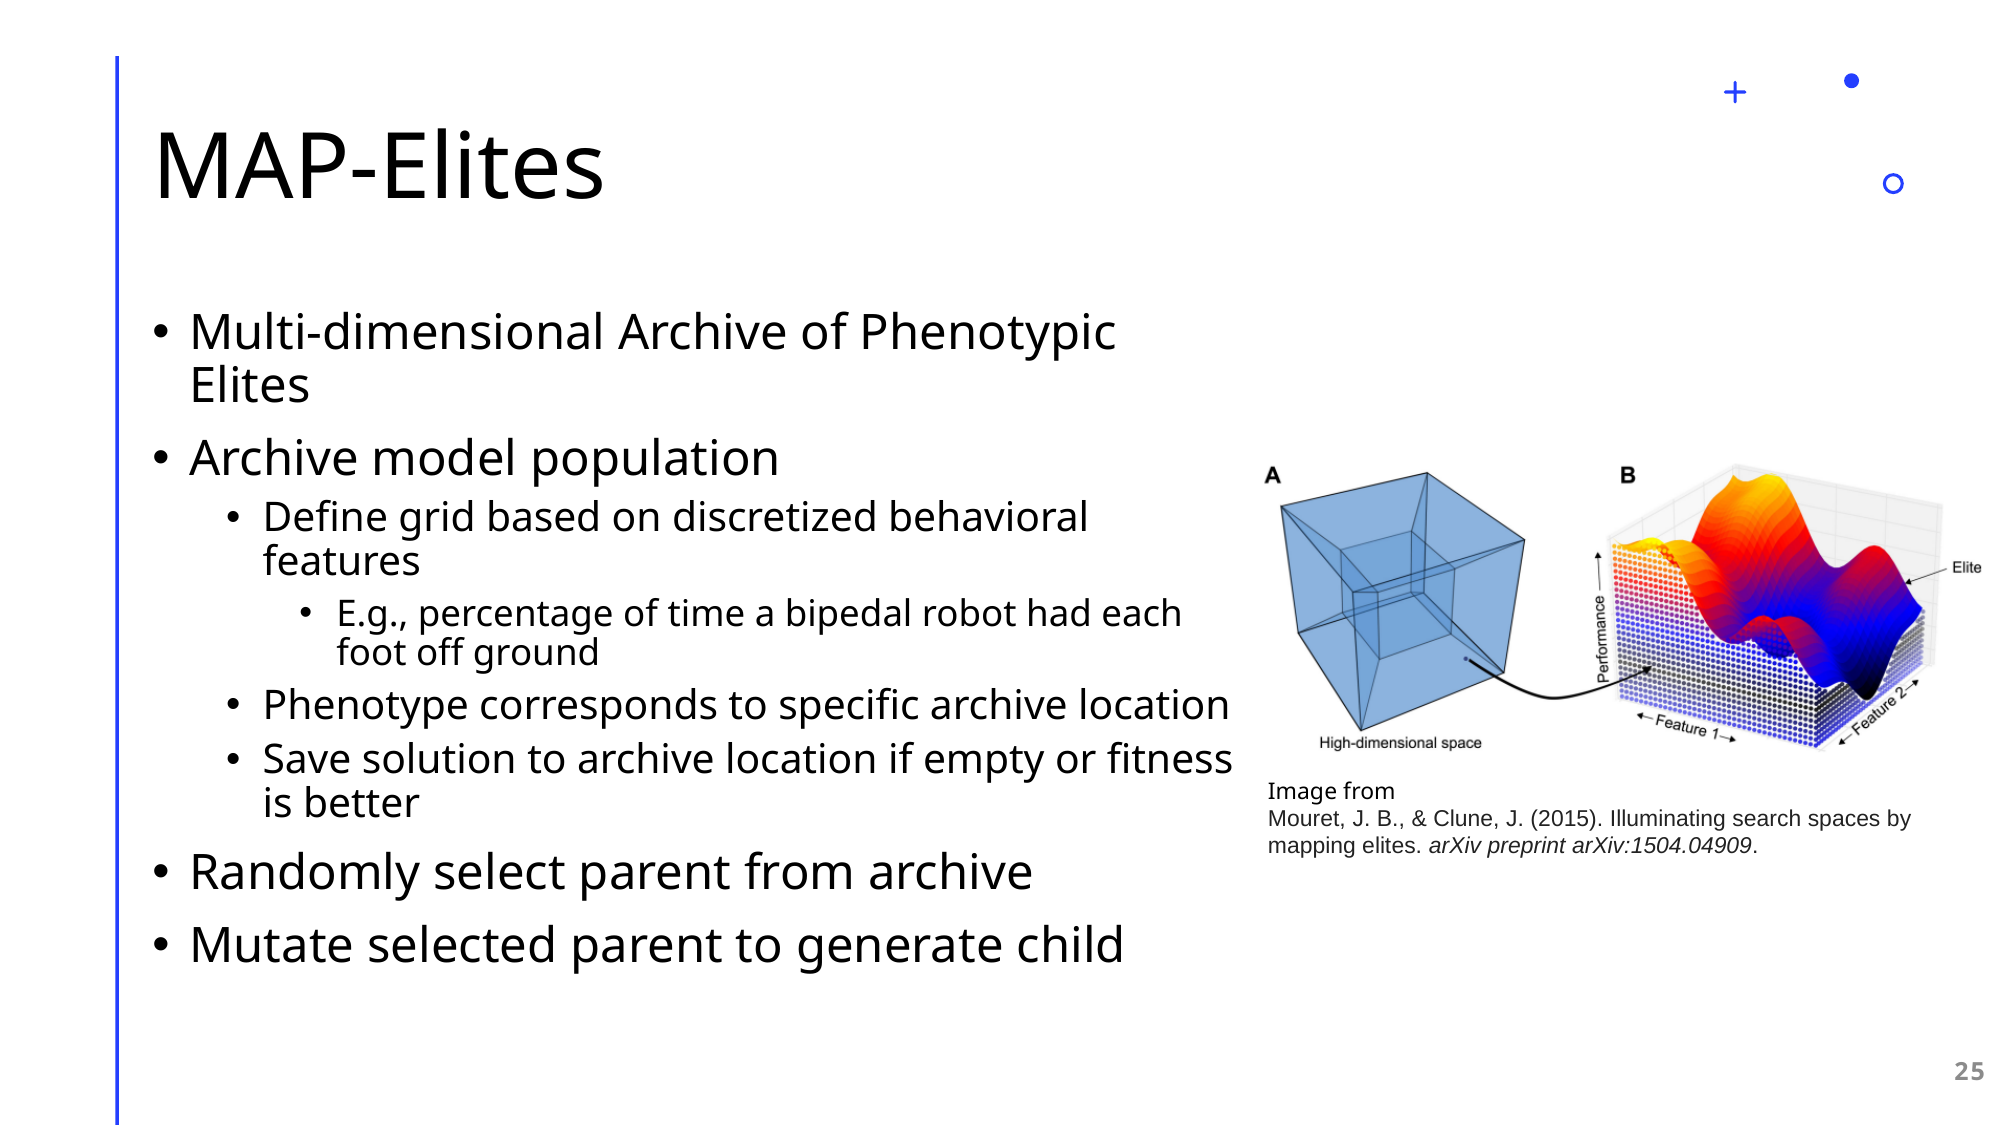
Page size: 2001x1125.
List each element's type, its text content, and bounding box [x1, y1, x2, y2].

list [1253, 452, 2000, 769]
list Multi-dimensional Archive of Phenotypic Elites Archive model population Define grid based on discretized behavioral features E.g., percentage of time a bipedal robot had each foot off ground Phenotype corresponds to specific archive location Save solution to archive location if empty or fitness is better Randomly select parent from archive Mutate selected parent to generate child [137, 299, 1254, 1014]
text_box Image from Mouret, J. B., & Clune, J. (2015). Illuminating search spaces by mapping elites. arXiv preprint arXiv:1504.04909. [1253, 769, 2000, 866]
title MAP-Elites [137, 59, 1863, 278]
slide_number 25 [1550, 1042, 2000, 1103]
